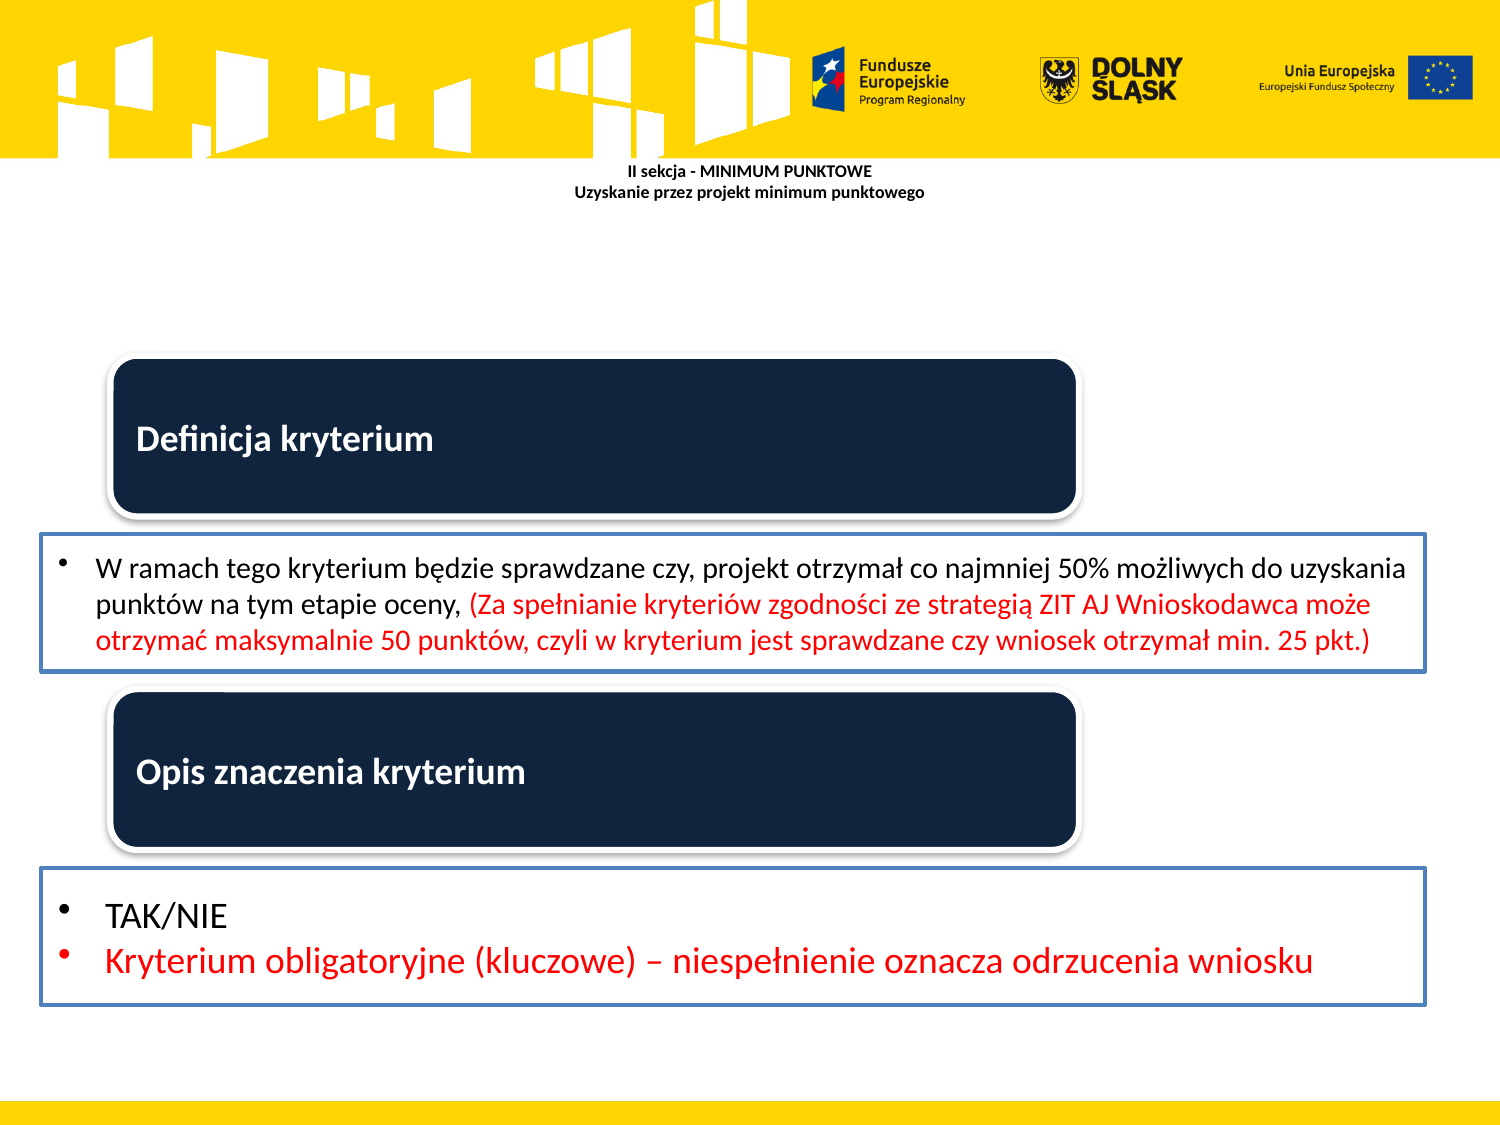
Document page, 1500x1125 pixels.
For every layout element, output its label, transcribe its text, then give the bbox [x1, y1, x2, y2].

title II sekcja - MINIMUM PUNKTOWE Uzyskanie przez projekt minimum punktowego [75, 45, 1425, 233]
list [41, 337, 1426, 1006]
picture [0, 0, 1500, 1125]
